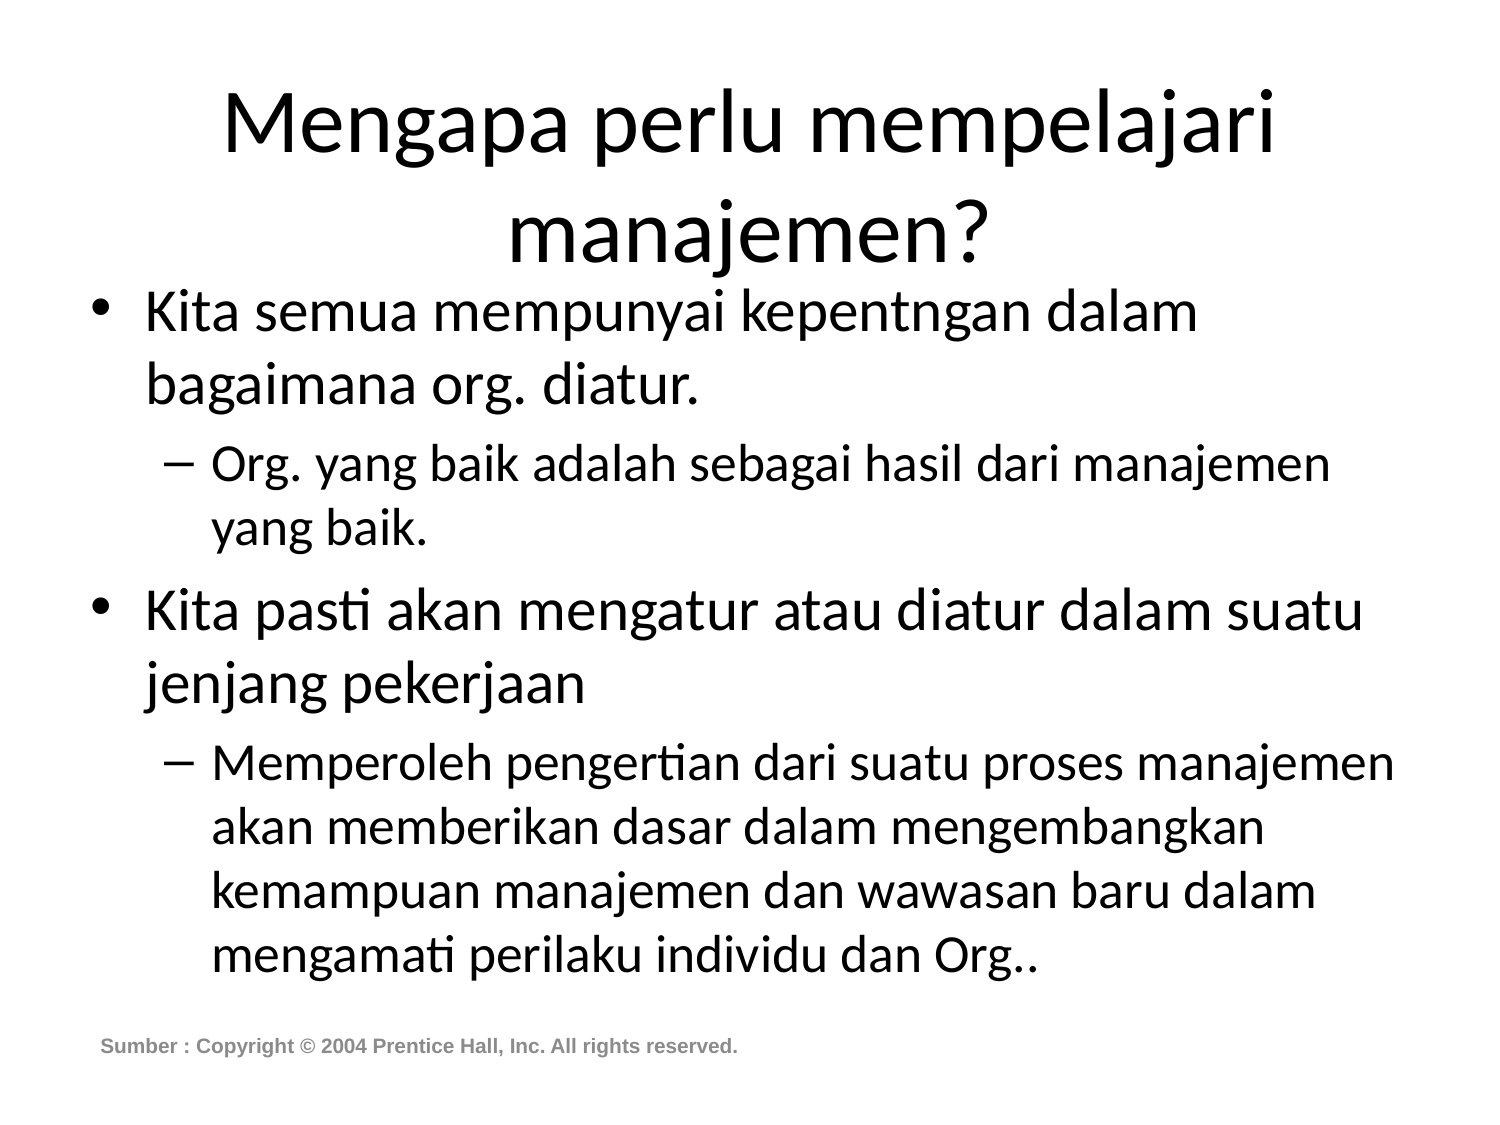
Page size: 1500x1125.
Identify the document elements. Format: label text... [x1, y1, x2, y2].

list Kita semua mempunyai kepentngan dalam bagaimana org. diatur. Org. yang baik adalah sebagai hasil dari manajemen yang baik. Kita pasti akan mengatur atau diatur dalam suatu jenjang pekerjaan Memperoleh pengertian dari suatu proses manajemen akan memberikan dasar dalam mengembangkan kemampuan manajemen dan wawasan baru dalam mengamati perilaku individu dan Org.. [75, 262, 1425, 1005]
title Mengapa perlu mempelajari manajemen? [87, 53, 1413, 262]
footer Sumber : Copyright © 2004 Prentice Hall, Inc. All rights reserved. [100, 1012, 988, 1066]
